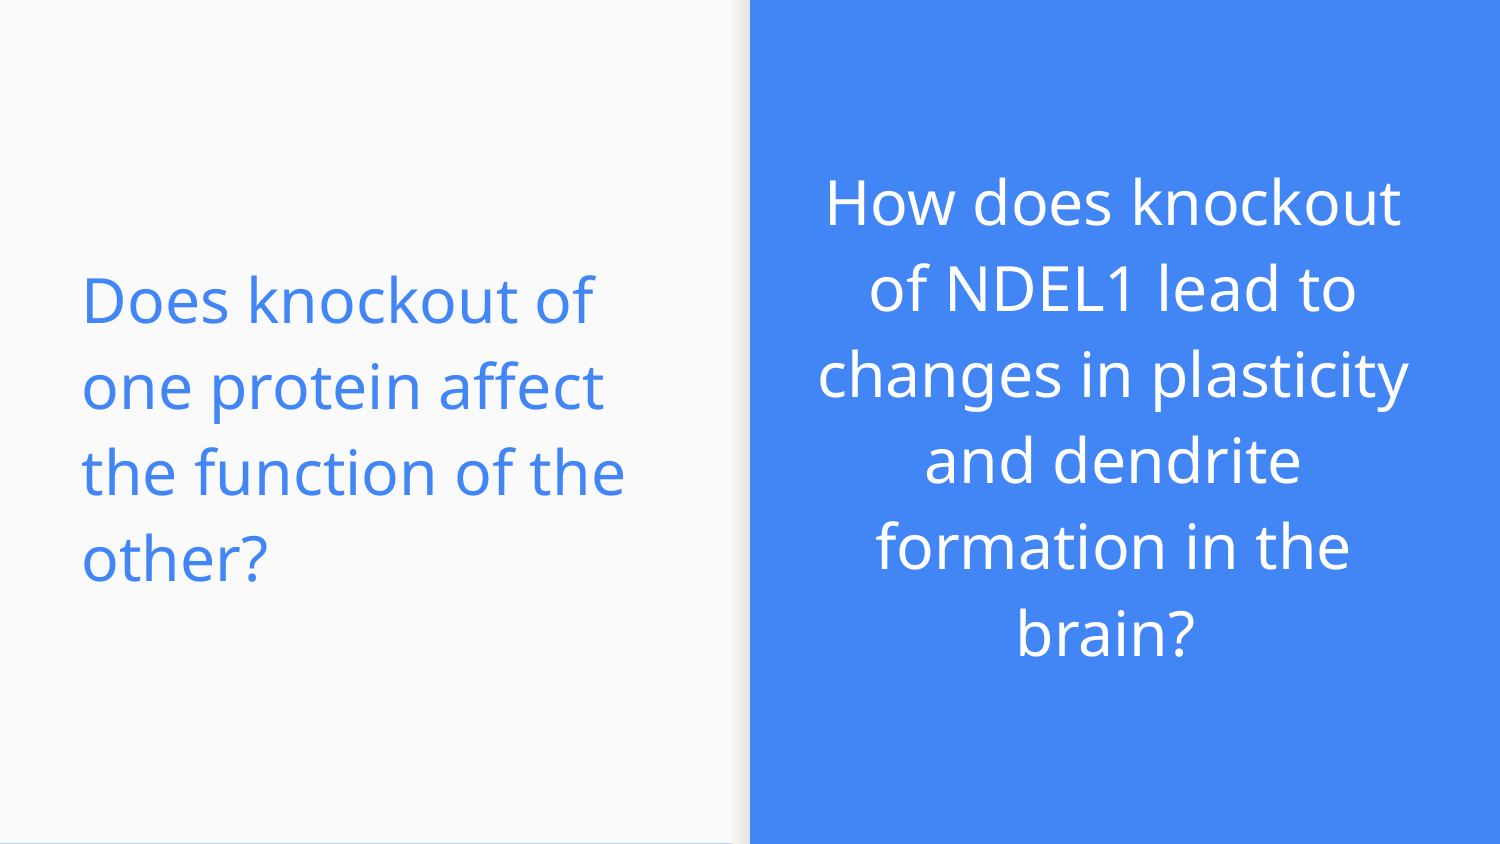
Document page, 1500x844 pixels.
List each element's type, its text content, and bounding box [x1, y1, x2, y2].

text_box How does knockout of NDEL1 lead to changes in plasticity and dendrite formation in the brain? [788, 28, 1440, 792]
list Does knockout of one protein affect the function of the other? [66, 30, 696, 813]
